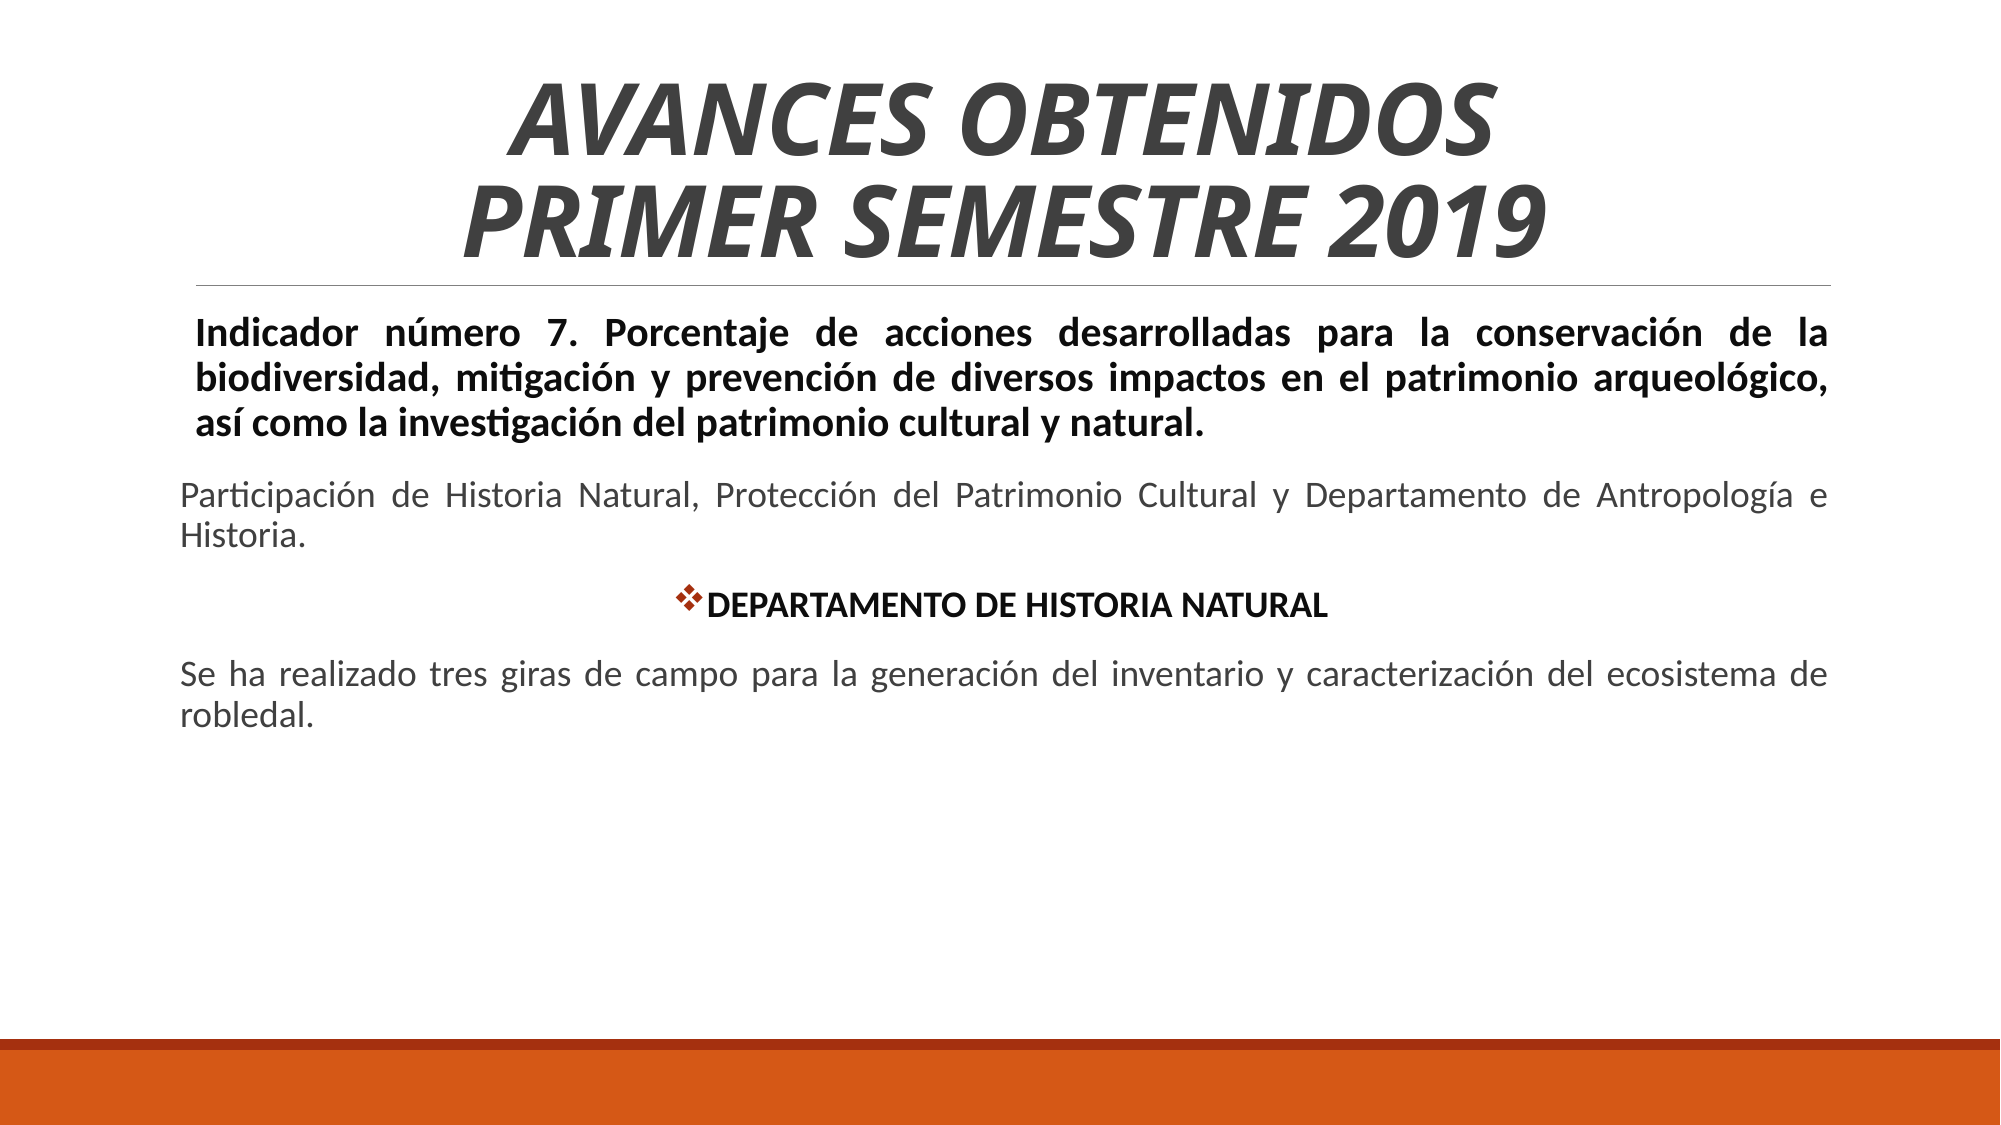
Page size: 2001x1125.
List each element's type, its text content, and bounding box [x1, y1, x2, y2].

list Indicador número 7. Porcentaje de acciones desarrolladas para la conservación de la biodiversidad, mitigación y prevención de diversos impactos en el patrimonio arqueológico, así como la investigación del patrimonio cultural y natural. Participación de Historia Natural, Protección del Patrimonio Cultural y Departamento de Antropología e Historia. DEPARTAMENTO DE HISTORIA NATURAL Se ha realizado tres giras de campo para la generación del inventario y caracterización del ecosistema de robledal. [180, 302, 1830, 963]
title AVANCES OBTENIDOS PRIMER SEMESTRE 2019 [180, 47, 1830, 285]
